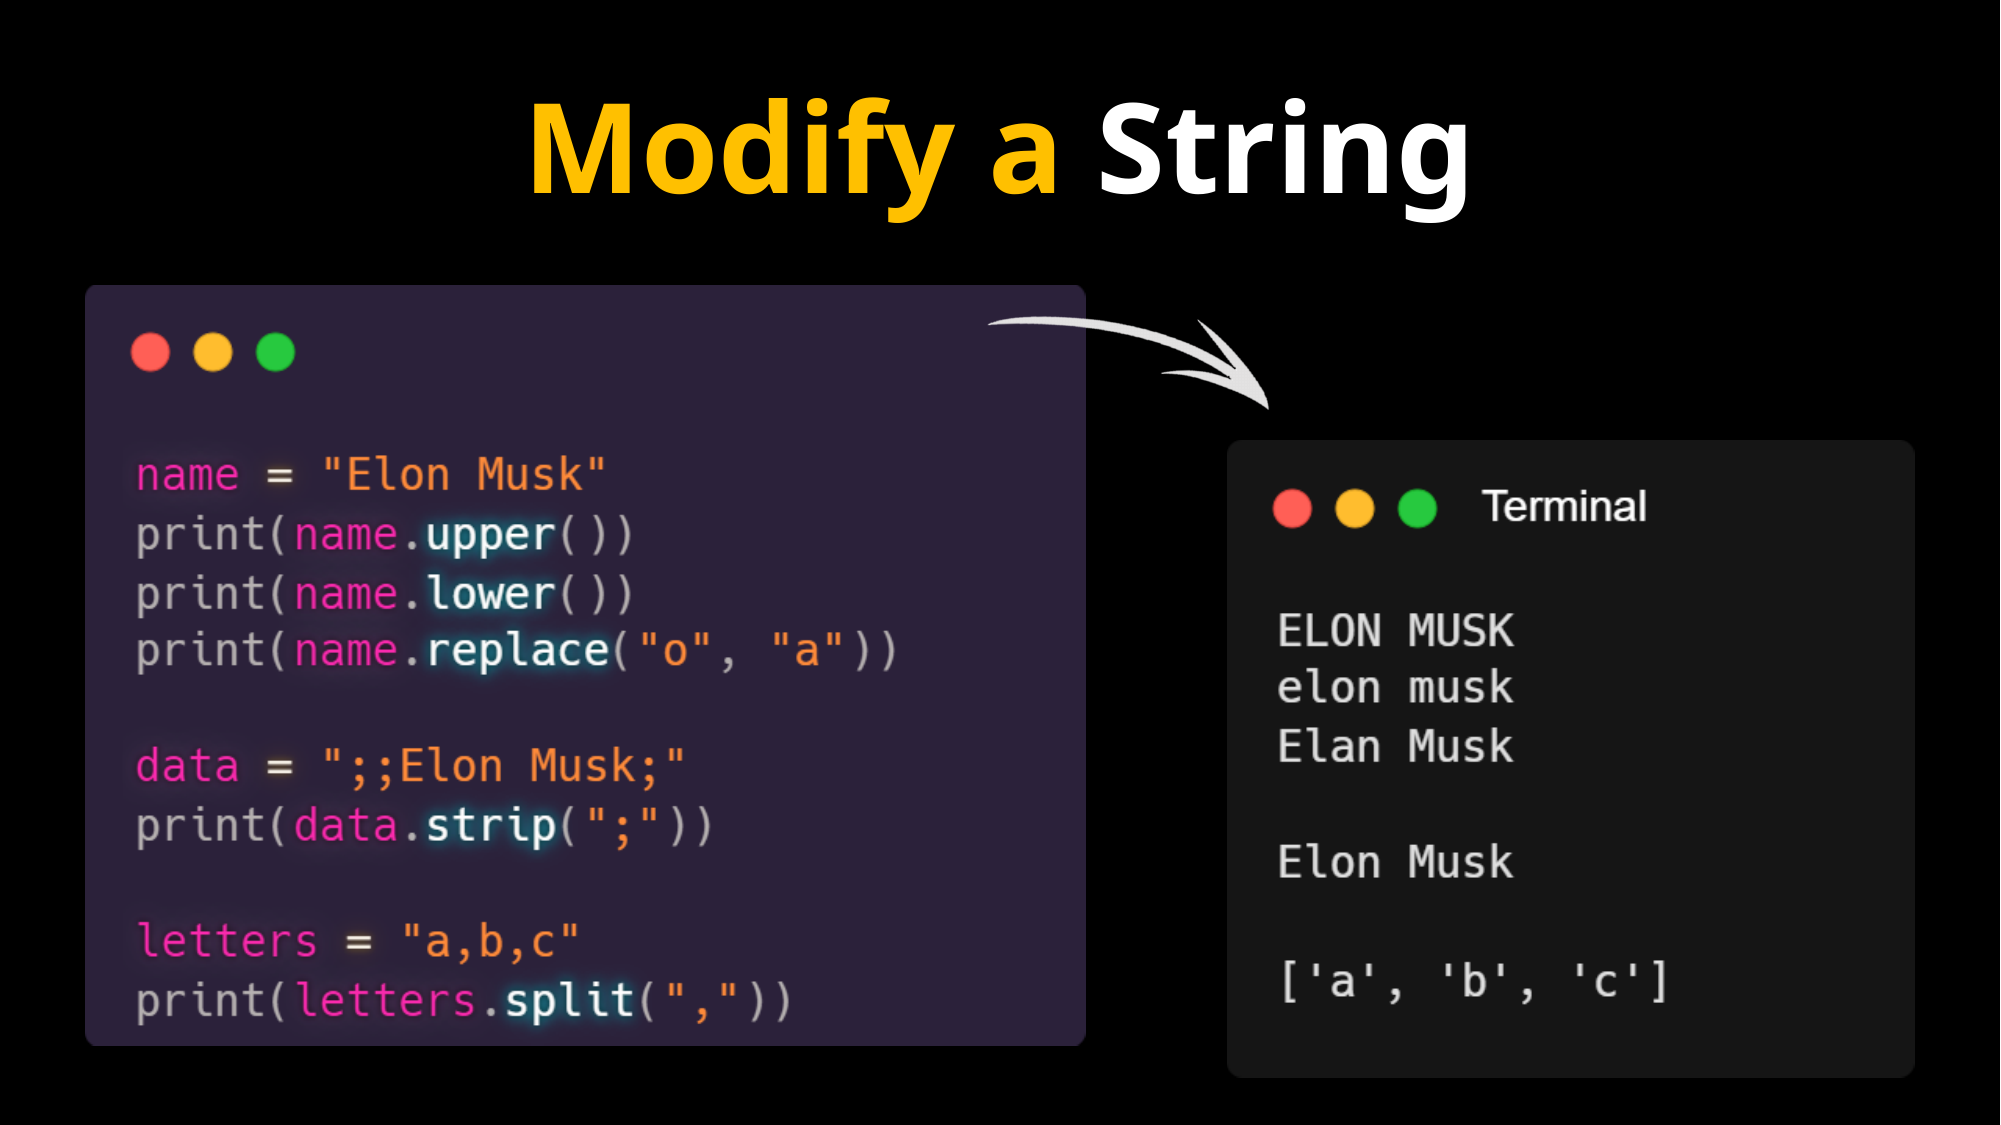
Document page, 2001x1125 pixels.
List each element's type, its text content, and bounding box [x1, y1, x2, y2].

list Modify a String [22, 47, 1978, 260]
picture [85, 208, 1915, 1078]
